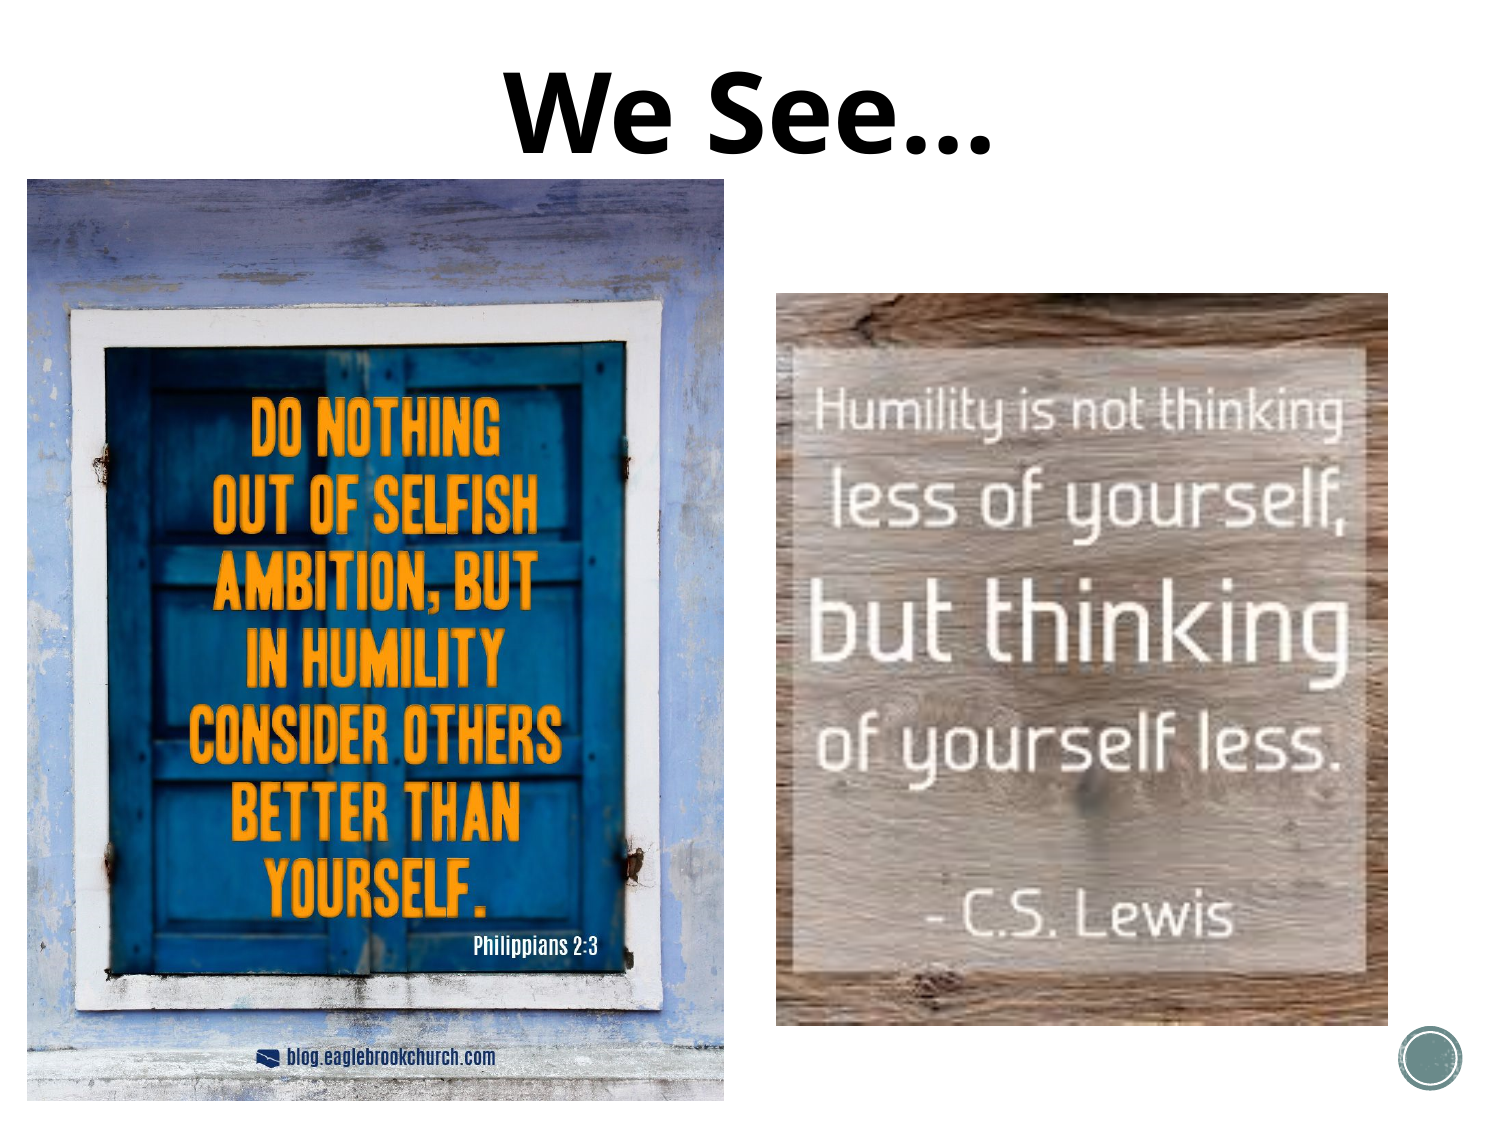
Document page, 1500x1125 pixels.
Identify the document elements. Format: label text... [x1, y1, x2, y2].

picture [27, 179, 724, 1101]
title We See… [112, 24, 1388, 210]
picture [776, 293, 1388, 1026]
